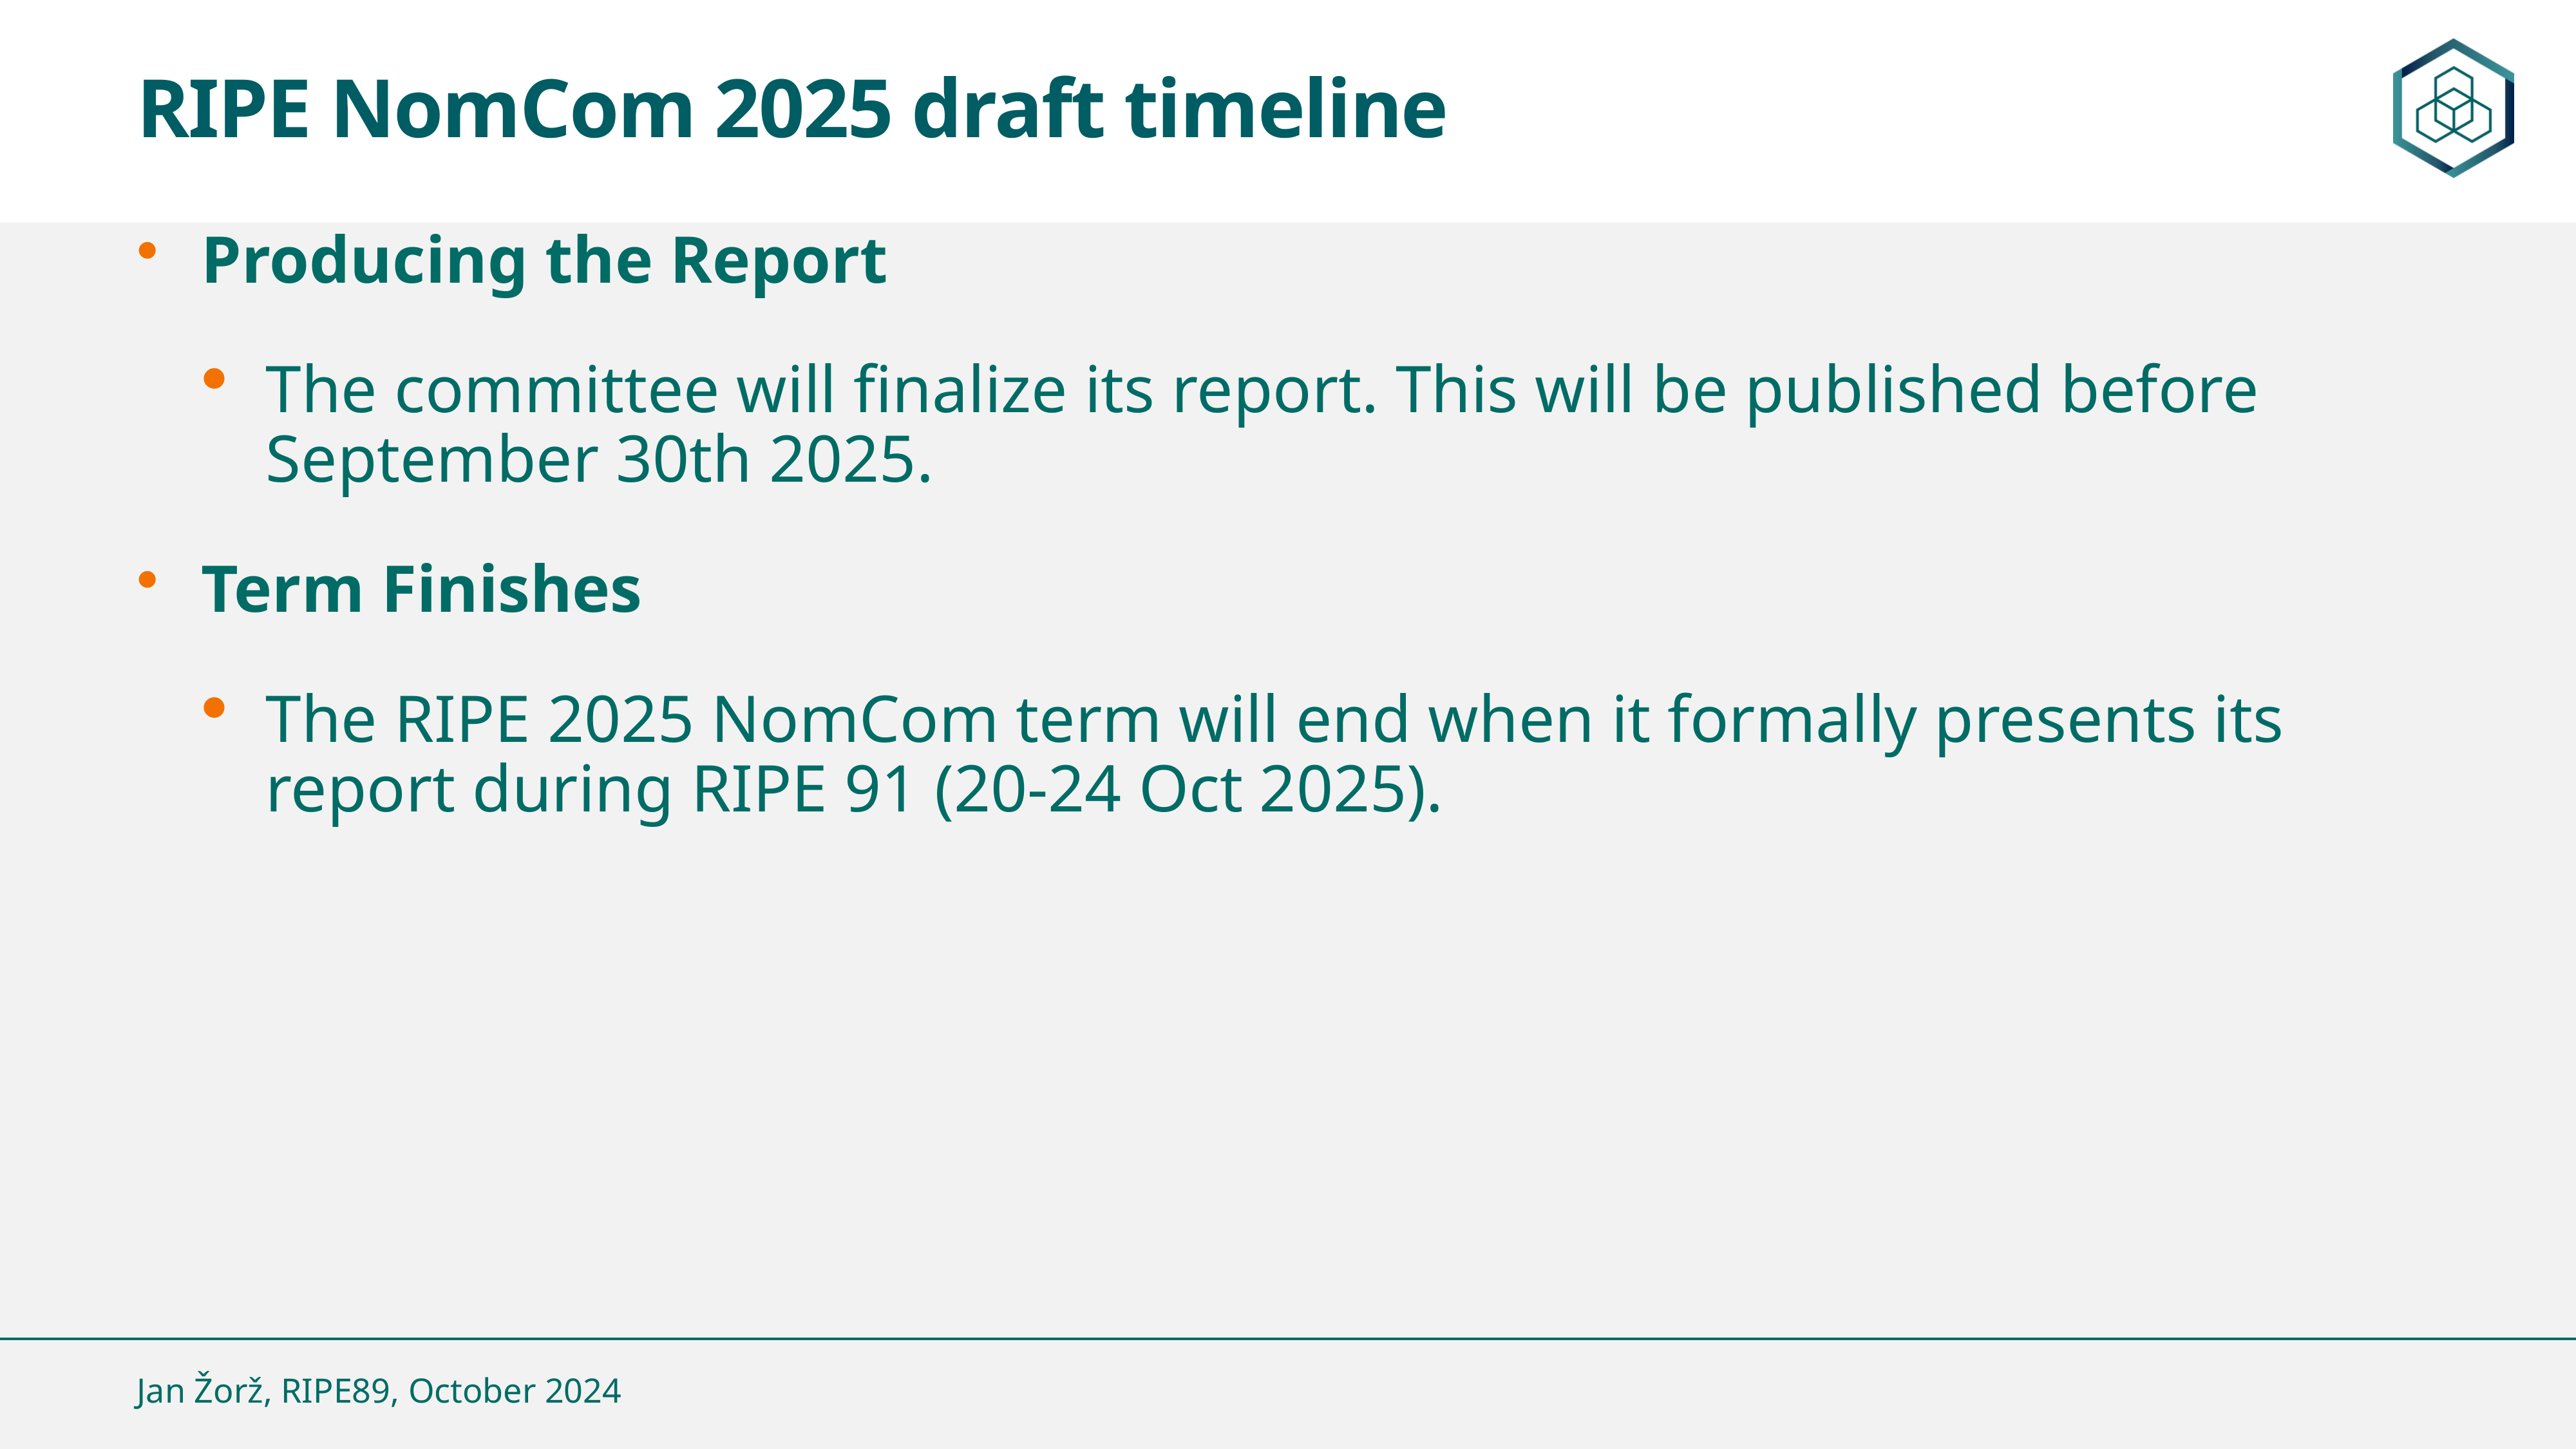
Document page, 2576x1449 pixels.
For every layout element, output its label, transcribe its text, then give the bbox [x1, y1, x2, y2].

list Producing the Report The committee will finalize its report. This will be published before September 30th 2025. Term Finishes The RIPE 2025 NomCom term will end when it formally presents its report during RIPE 91 (20-24 Oct 2025). [127, 222, 2315, 1332]
list RIPE NomCom 2025 draft timeline [127, 71, 2449, 223]
picture [2393, 38, 2514, 178]
list Jan Žorž, RIPE89, October 2024 [127, 1363, 1300, 1416]
